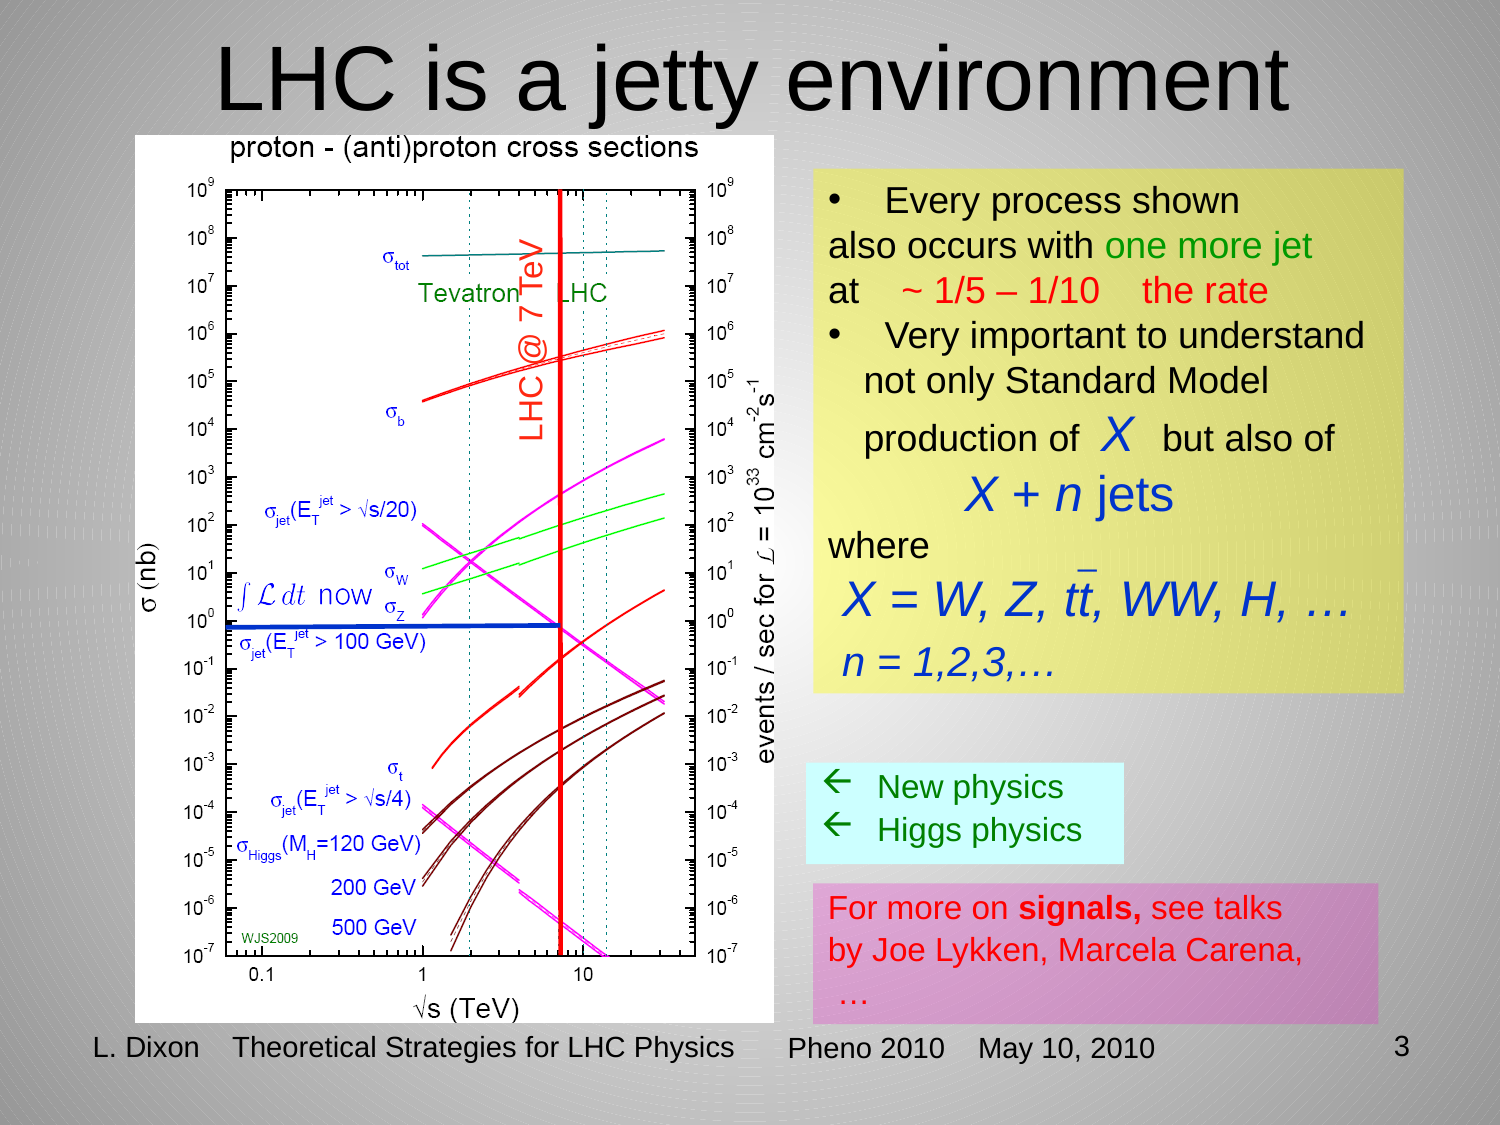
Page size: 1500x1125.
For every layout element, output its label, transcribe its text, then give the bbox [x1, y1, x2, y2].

picture [135, 135, 774, 1023]
slide_number 3 [1238, 1019, 1426, 1099]
title LHC is a jetty environment [74, 0, 1432, 149]
text_box Every process shown also occurs with one more jet at ~ 1/5 – 1/10 the rate Very important to understand not only Standard Model production of X but also of X + n jets where X = W, Z, tt, WW, H, … n = 1,2,3,… [813, 168, 1404, 694]
text_box For more on signals, see talks by Joe Lykken, Marcela Carena, … [813, 883, 1379, 1025]
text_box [501, 189, 567, 956]
text_box _ [1063, 524, 1112, 580]
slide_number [772, 1021, 1238, 1093]
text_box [225, 581, 561, 628]
footer L. Dixon Theoretical Strategies for LHC Physics [77, 1020, 772, 1093]
text_box New physics Higgs physics [806, 762, 1124, 865]
